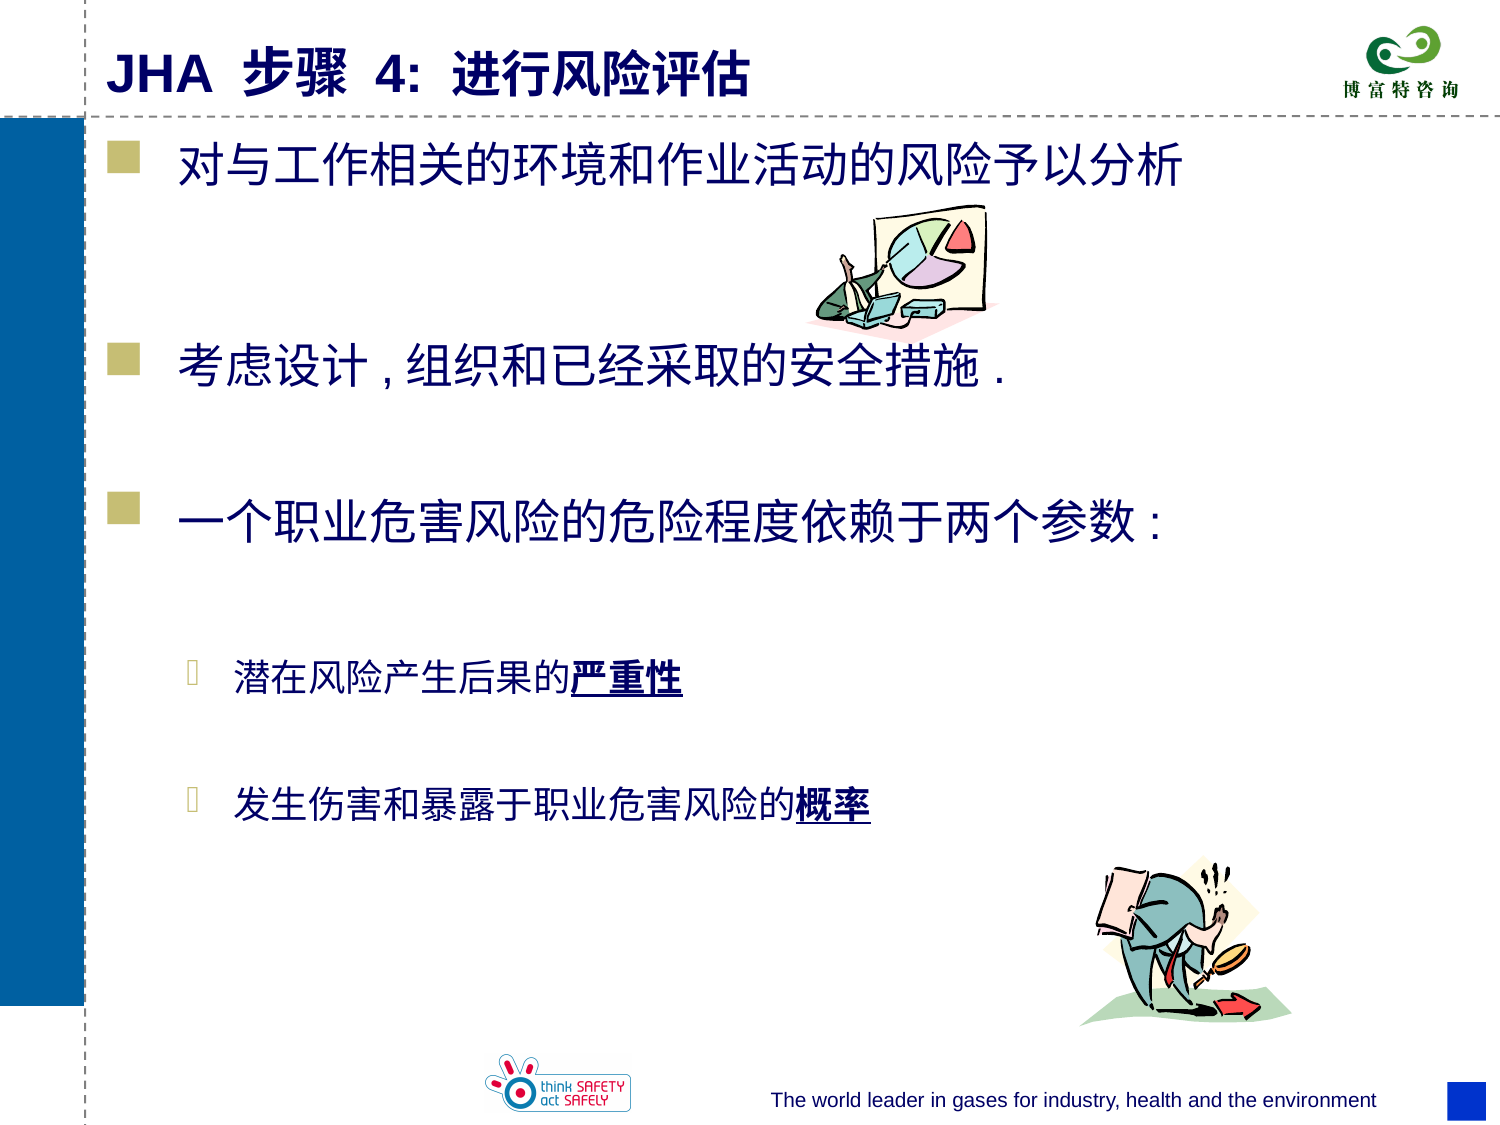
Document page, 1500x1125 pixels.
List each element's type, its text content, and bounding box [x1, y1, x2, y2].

picture [0, 118, 84, 1006]
slide_number [1391, 1078, 1500, 1125]
picture [805, 203, 1001, 346]
picture [1079, 853, 1294, 1029]
picture [1329, 25, 1477, 101]
picture [484, 1053, 632, 1113]
title JHA 步骤 4: 进行风险评估 [91, 23, 1293, 176]
list 对与工作相关的环境和作业活动的风险予以分析 考虑设计,组织和已经采取的安全措施. 一个职业危害风险的危险程度依赖于两个参数: 潜在风险产生后果的严重性 发生伤害和暴露于职业危害风险的概率 [93, 126, 1448, 967]
